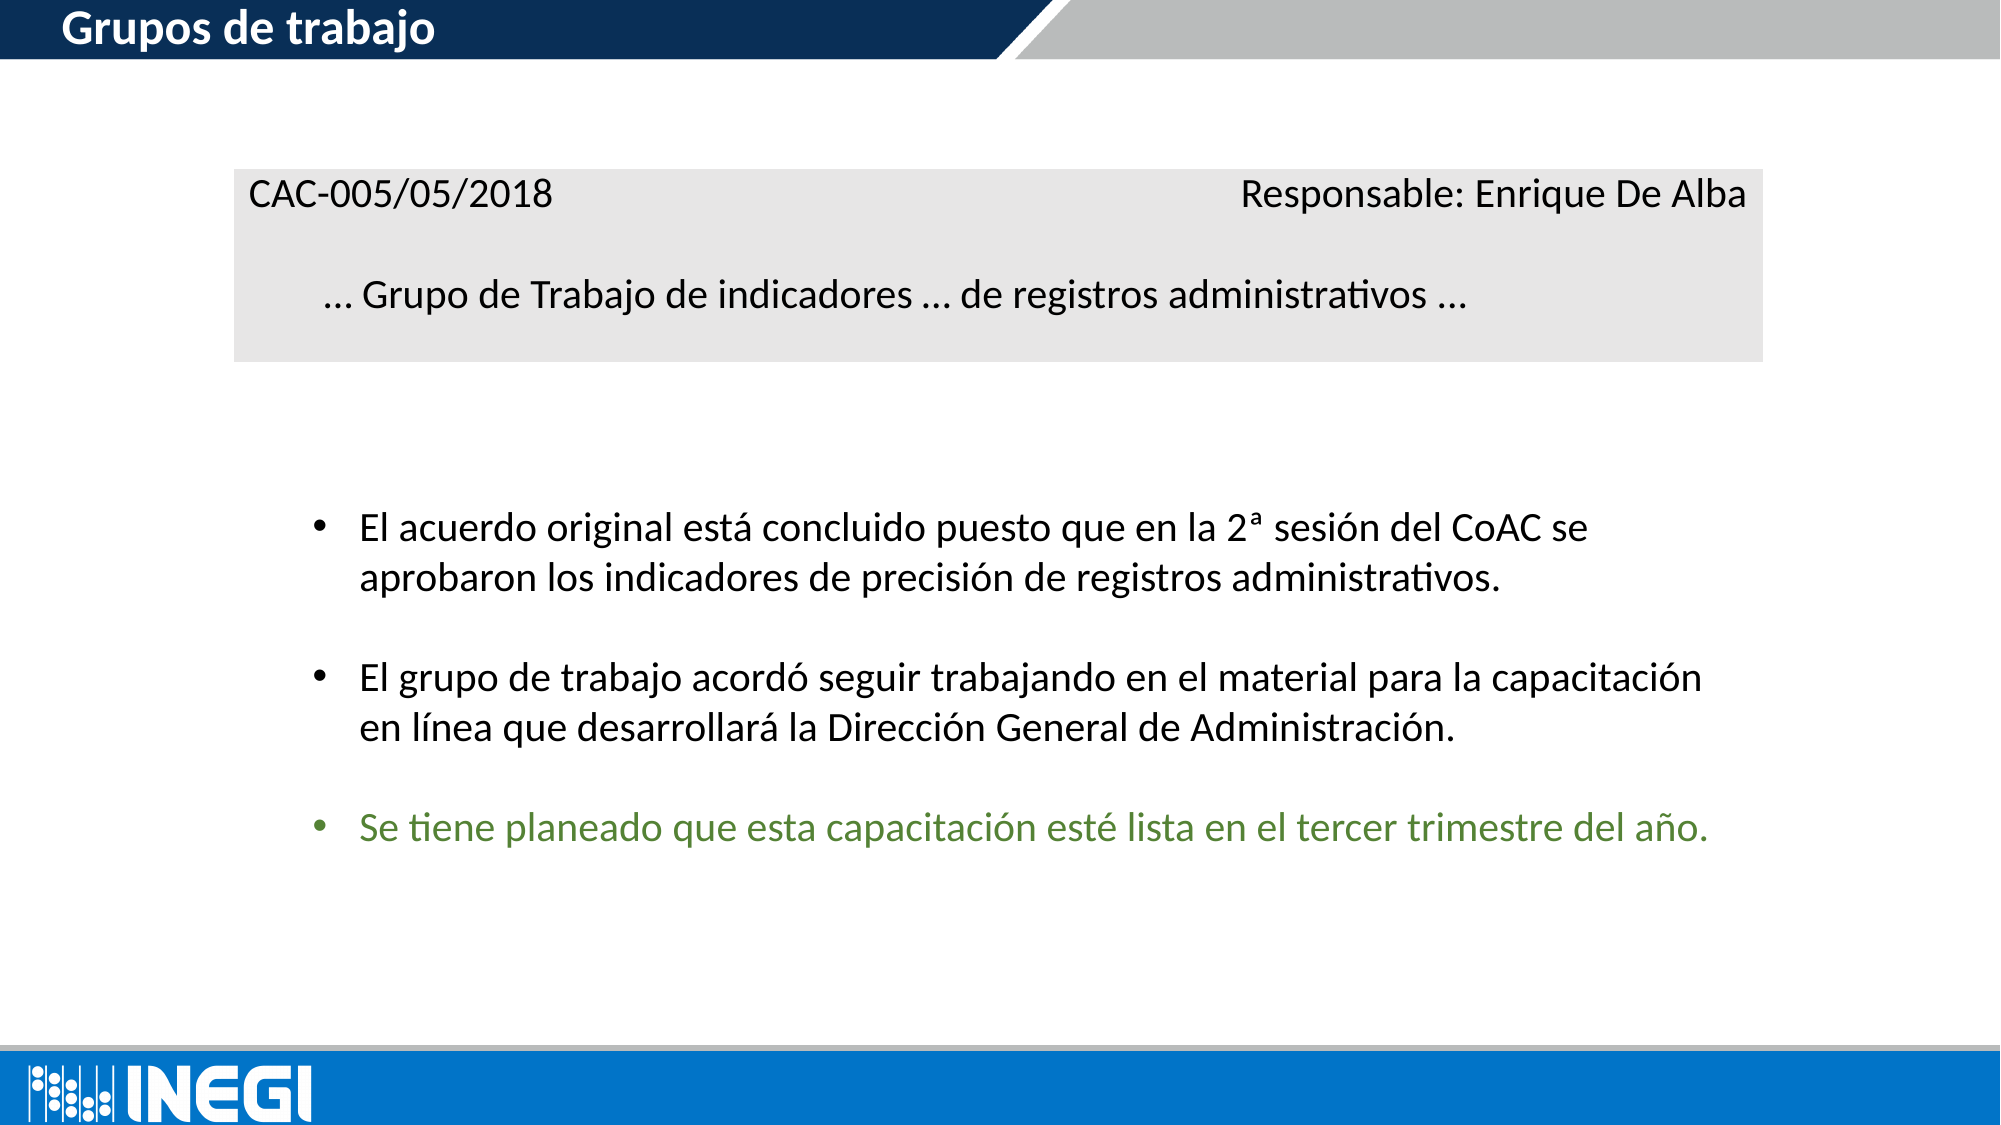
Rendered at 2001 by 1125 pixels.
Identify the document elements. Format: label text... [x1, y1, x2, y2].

table_cell … Grupo de Trabajo de indicadores … de registros administrativos ... [234, 270, 1763, 362]
table_header Responsable: Enrique De Alba [1123, 169, 1763, 270]
picture [0, 1045, 2000, 1125]
text_box El acuerdo original está concluido puesto que en la 2ª sesión del CoAC se aprobaron los indicadores de precisión de registros administrativos. El grupo de trabajo acordó seguir trabajando en el material para la capacitación en línea que desarrollará la Dirección General de Administración. Se tiene planeado que esta capacitación esté lista en el tercer trimestre del año. [297, 467, 1763, 884]
table_header CAC-005/05/2018 [234, 169, 1123, 270]
picture [0, 0, 2000, 60]
